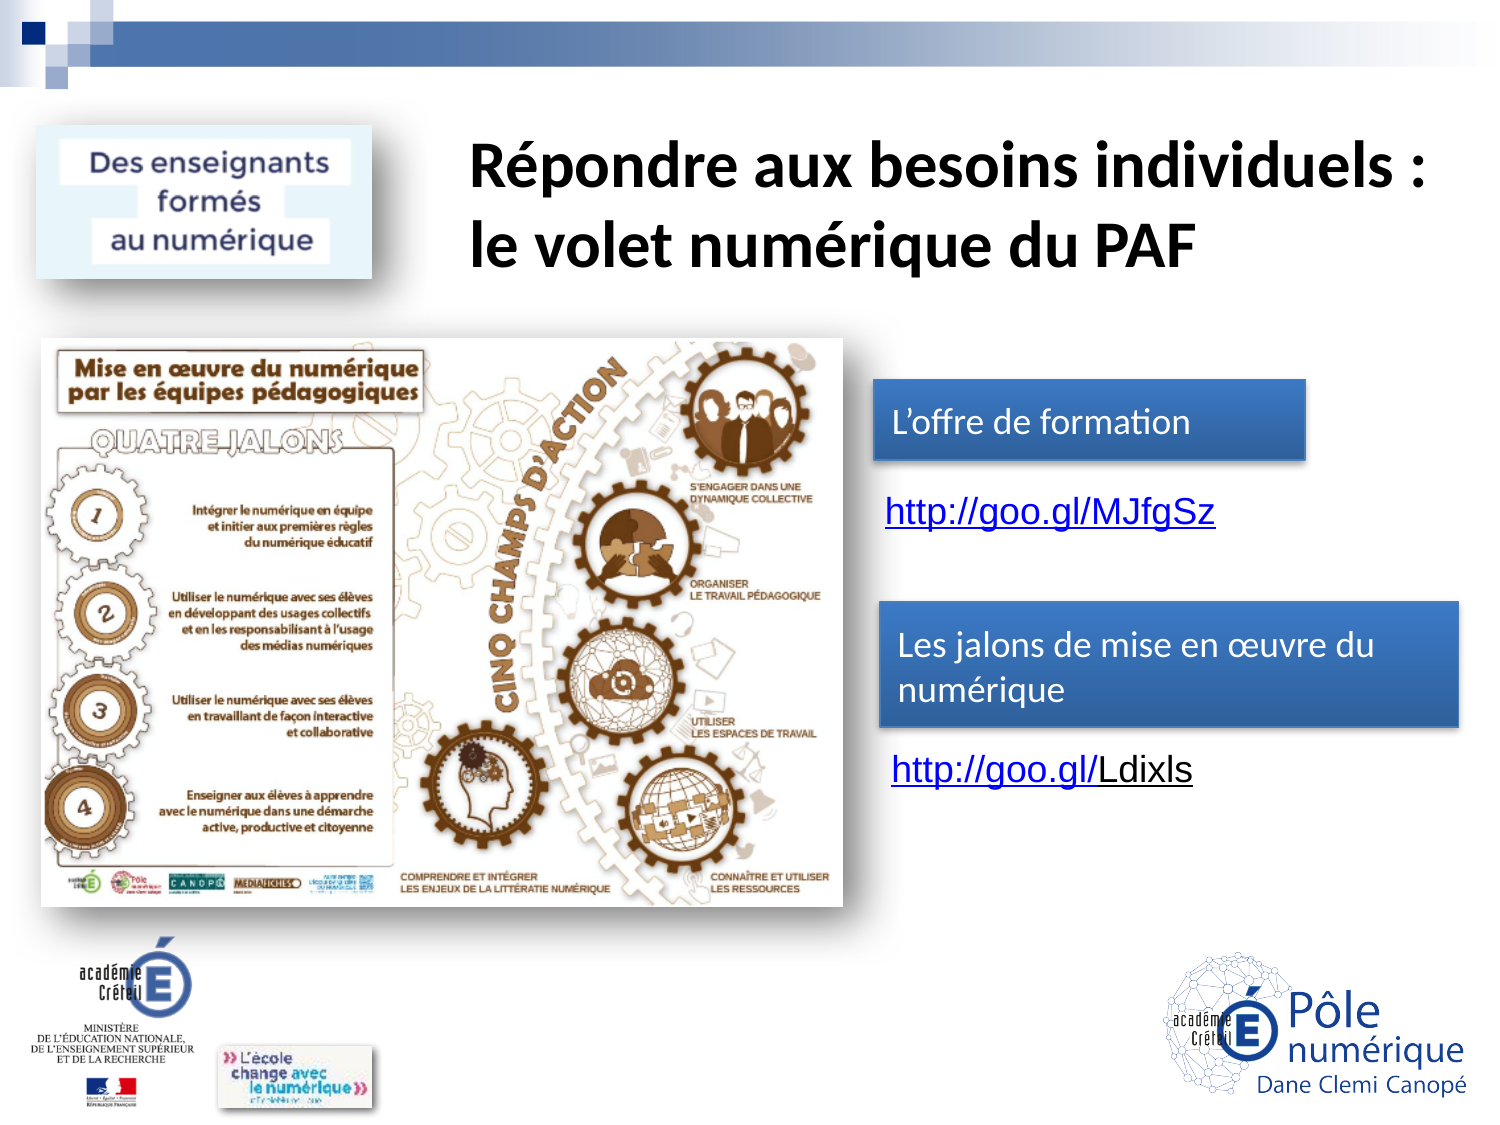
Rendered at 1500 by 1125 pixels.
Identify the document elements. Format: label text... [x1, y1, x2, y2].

text_box http://goo.gl/Ldixls [876, 738, 1219, 798]
text_box L’offre de formation [873, 379, 1306, 461]
picture [0, 0, 1500, 1125]
text_box http://goo.gl/MJfgSz [870, 479, 1232, 540]
text_box Les jalons de mise en œuvre du numérique [879, 601, 1459, 728]
text_box Répondre aux besoins individuels : le volet numérique du PAF [454, 113, 1500, 289]
